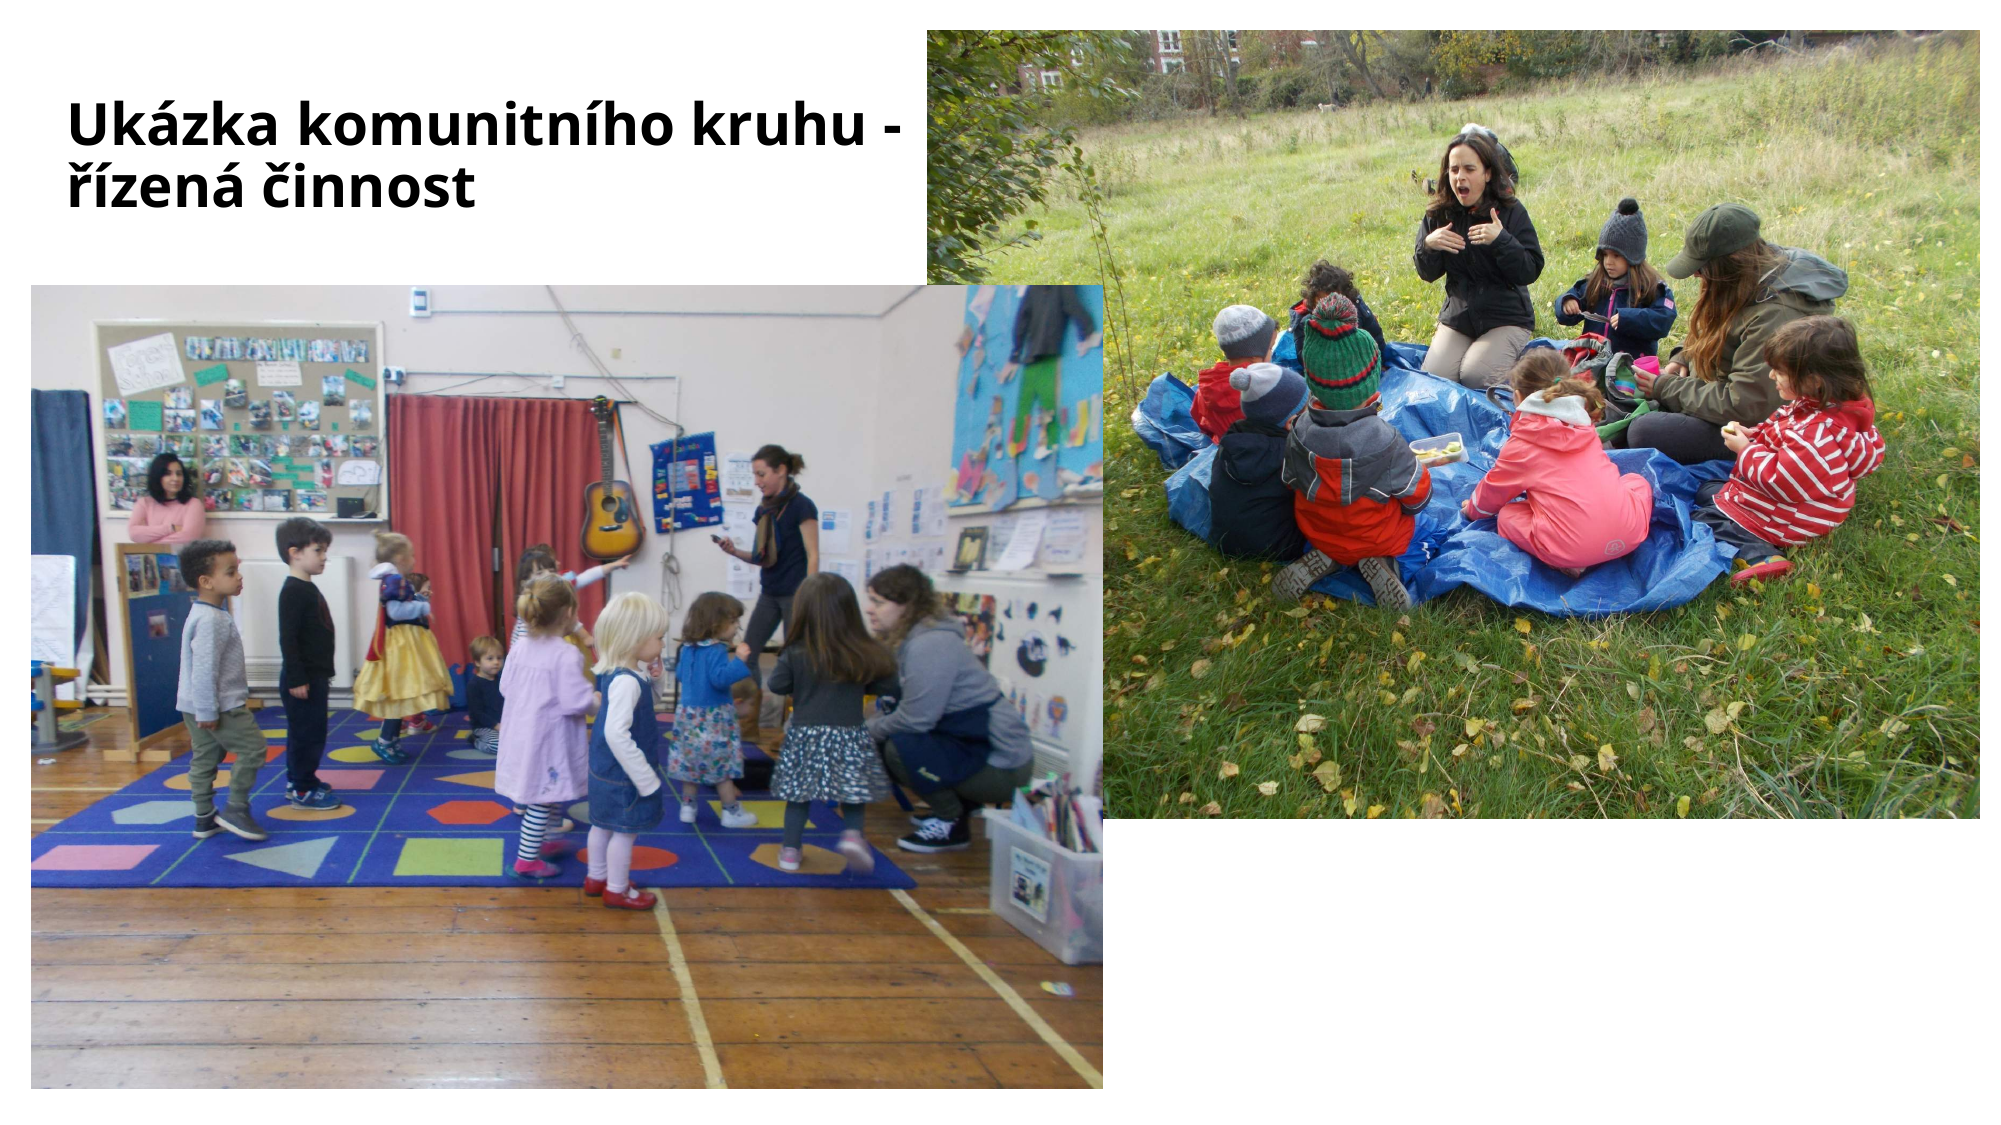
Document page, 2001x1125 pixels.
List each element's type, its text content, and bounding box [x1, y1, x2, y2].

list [927, 30, 1980, 819]
title Ukázka komunitního kruhu - řízená činnost [50, 25, 919, 285]
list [31, 285, 1103, 1089]
